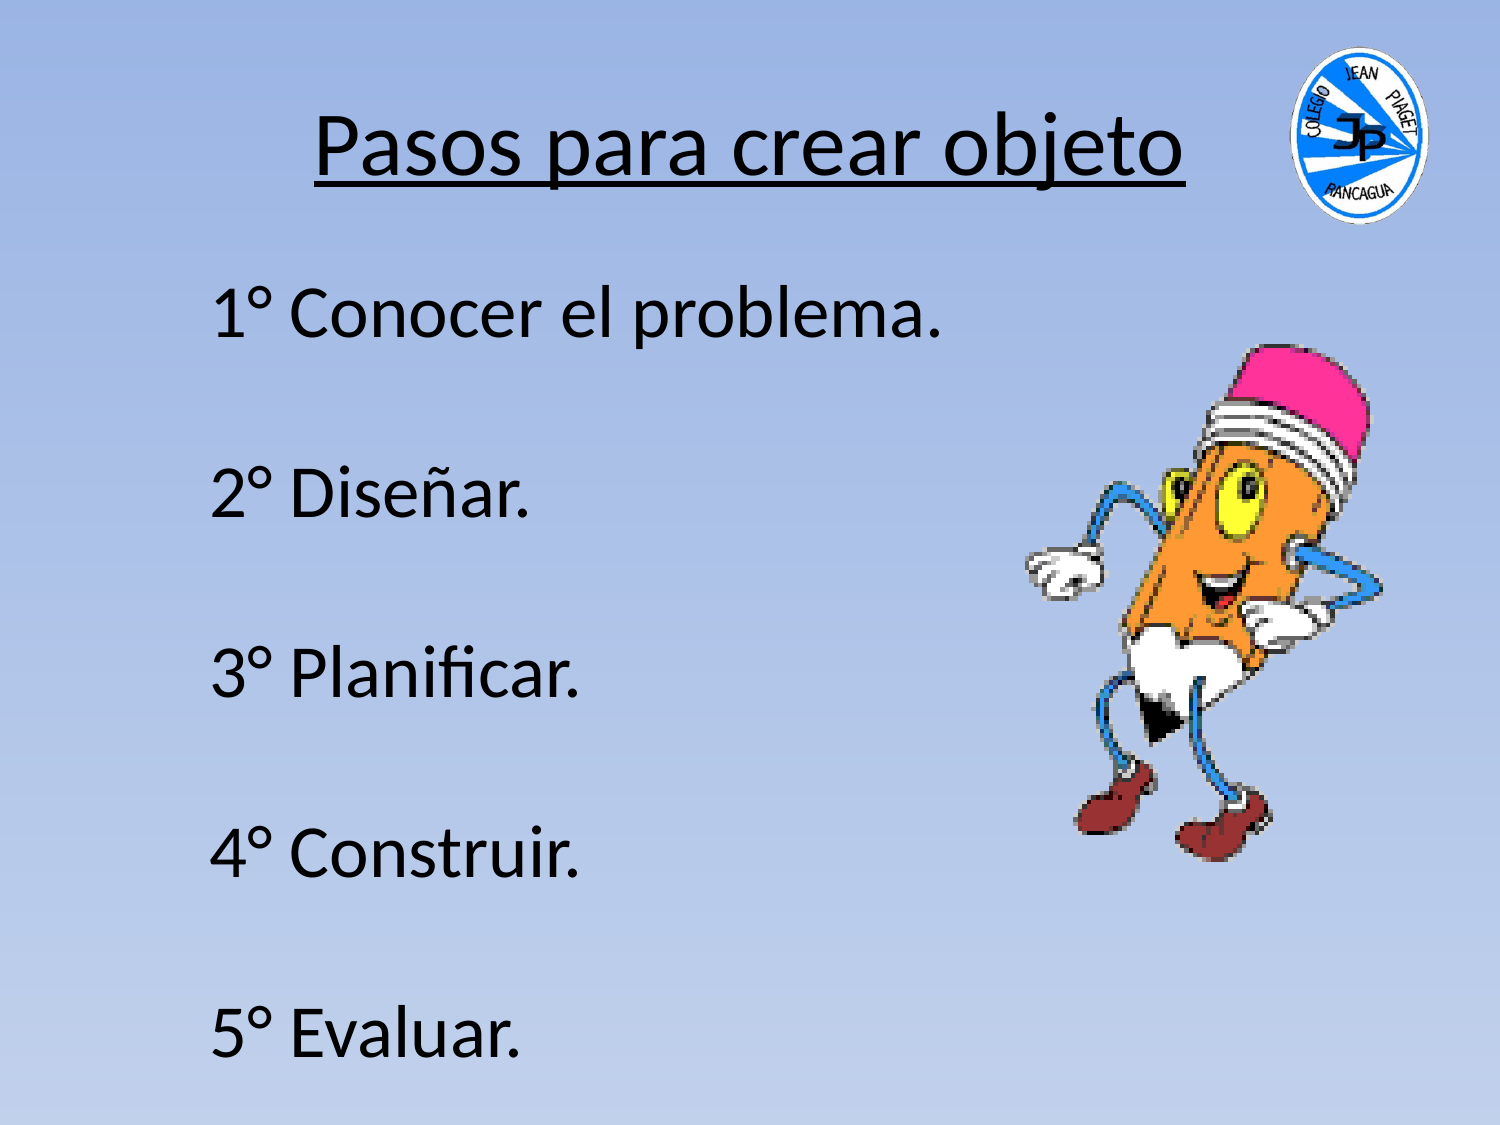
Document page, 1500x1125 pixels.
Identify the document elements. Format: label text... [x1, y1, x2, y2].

title Pasos para crear objeto [75, 45, 1255, 233]
picture [950, 278, 1428, 872]
picture [1257, 44, 1469, 227]
text_box 1° Conocer el problema. 2° Diseñar. 3° Planificar. 4° Construir. 5° Evaluar. [194, 255, 1154, 1081]
